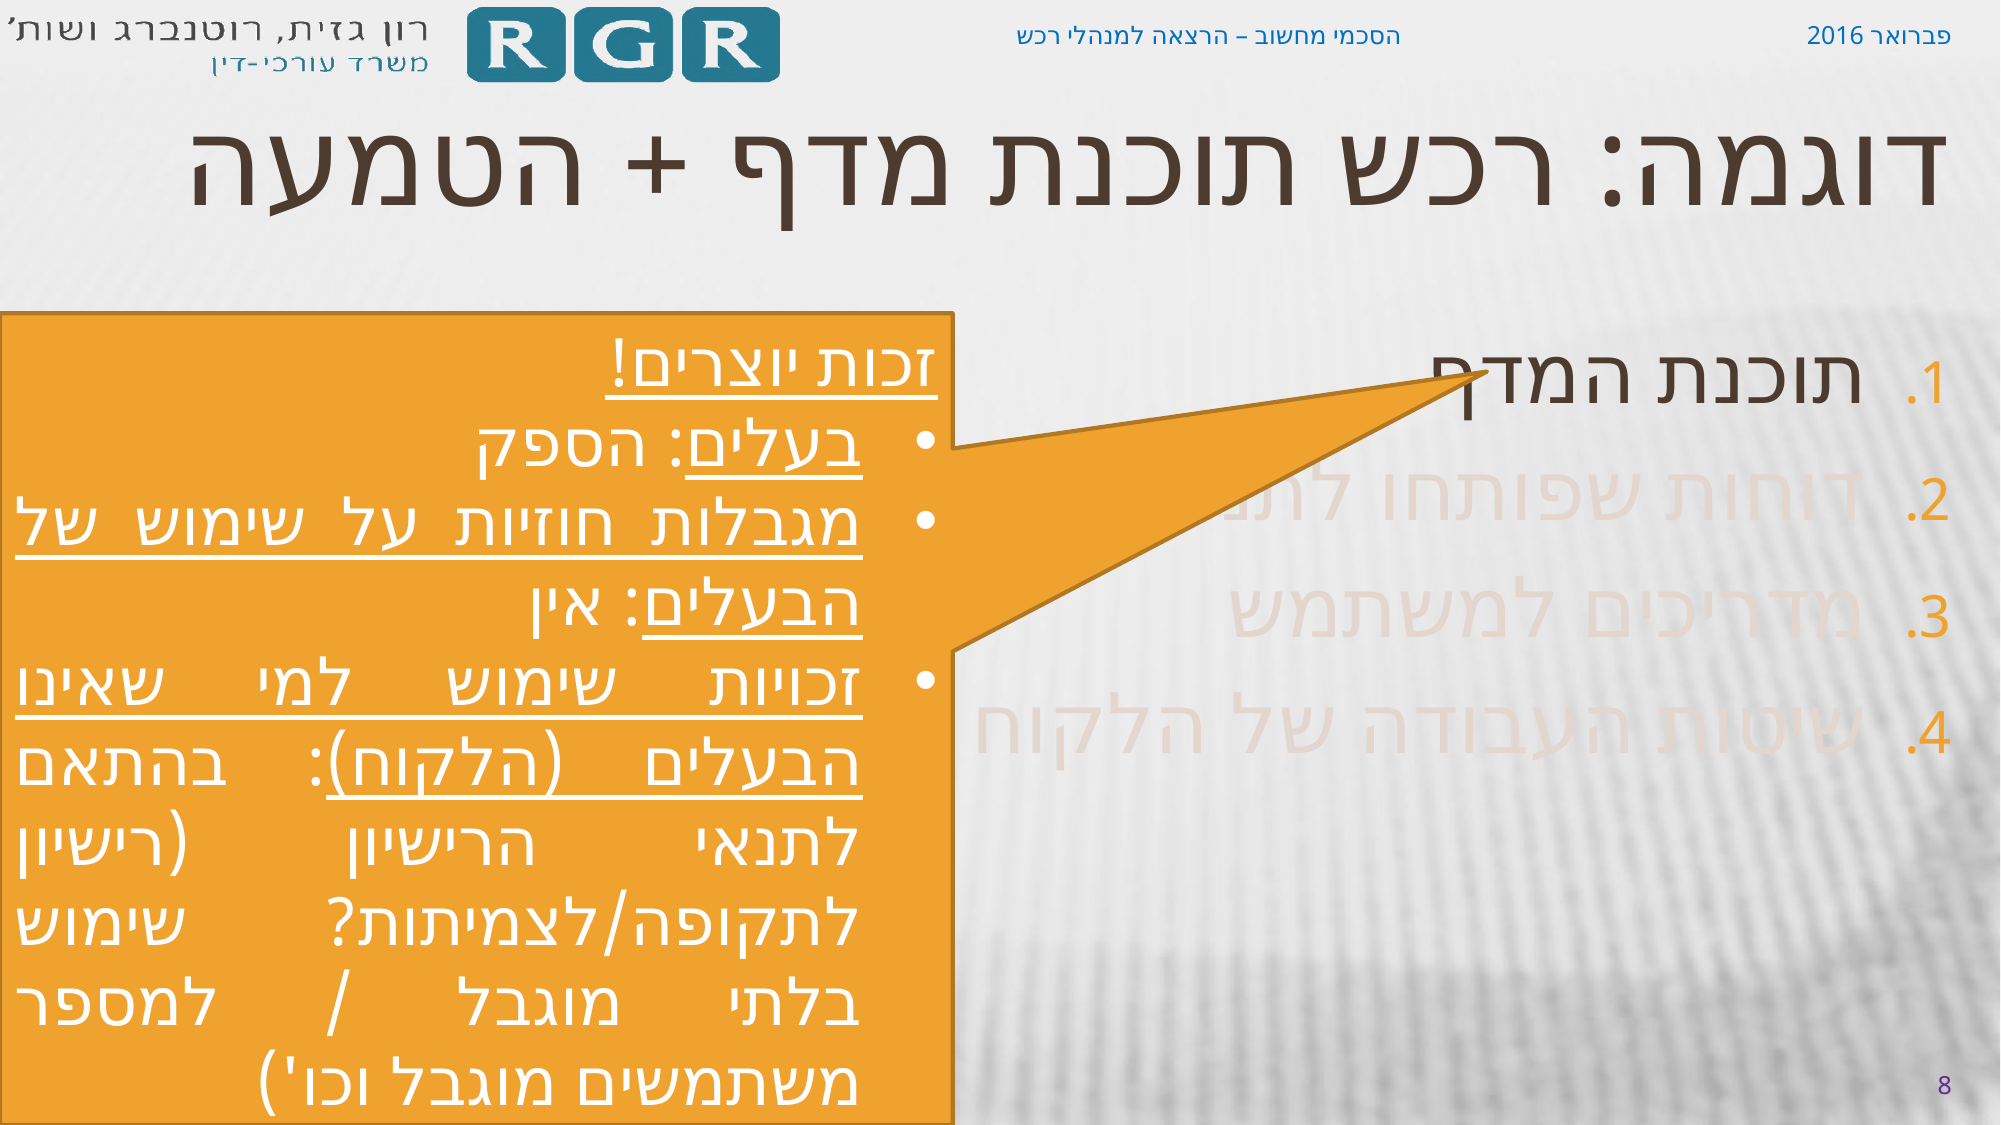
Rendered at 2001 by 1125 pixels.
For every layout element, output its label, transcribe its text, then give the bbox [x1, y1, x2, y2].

list תוכנת המדף דוחות שפותחו לתמיכה בתהליכי עבודה של הלקוח מדריכים למשתמש שיטות העבודה של הלקוח [955, 313, 1967, 998]
title דוגמה: רכש תוכנת מדף + הטמעה [66, 117, 1967, 256]
slide_number 8 [1800, 1062, 1967, 1103]
slide_number פברואר 2016 [1417, 12, 1967, 60]
picture [7, 7, 780, 83]
text_box זכות יוצרים! בעלים: הספק מגבלות חוזיות על שימוש של הבעלים: אין זכויות שימוש למי שאינו הבעלים (הלקוח): בהתאם לתנאי הרישיון (רישיון לתקופה/לצמיתות? שימוש בלתי מוגבל / למספר משתמשים מוגבל וכו') [0, 311, 1489, 1125]
footer הסכמי מחשוב – הרצאה למנהלי רכש [683, 12, 1417, 60]
